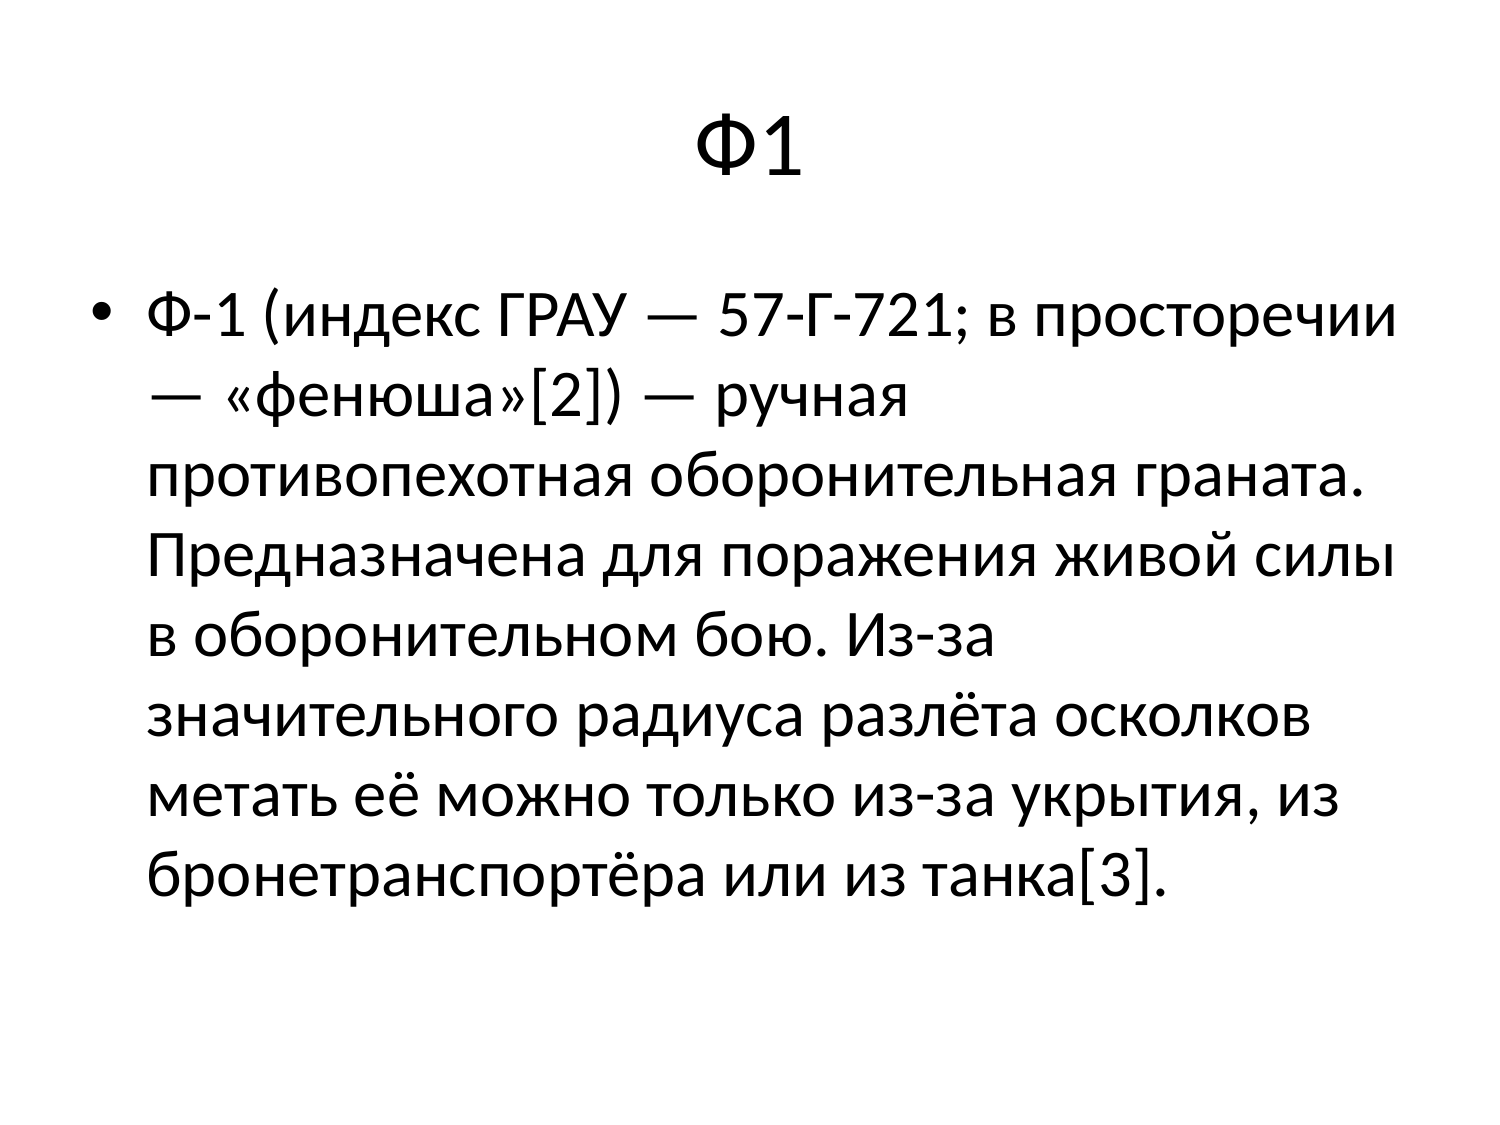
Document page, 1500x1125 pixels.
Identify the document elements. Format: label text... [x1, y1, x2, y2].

list Ф-1 (индекс ГРАУ — 57-Г-721; в просторечии — «фенюша»[2]) — ручная противопехотная оборонительная граната. Предназначена для поражения живой силы в оборонительном бою. Из-за значительного радиуса разлёта осколков метать её можно только из-за укрытия, из бронетранспортёра или из танка[3]. [75, 262, 1425, 1005]
title Ф1 [75, 45, 1425, 233]
